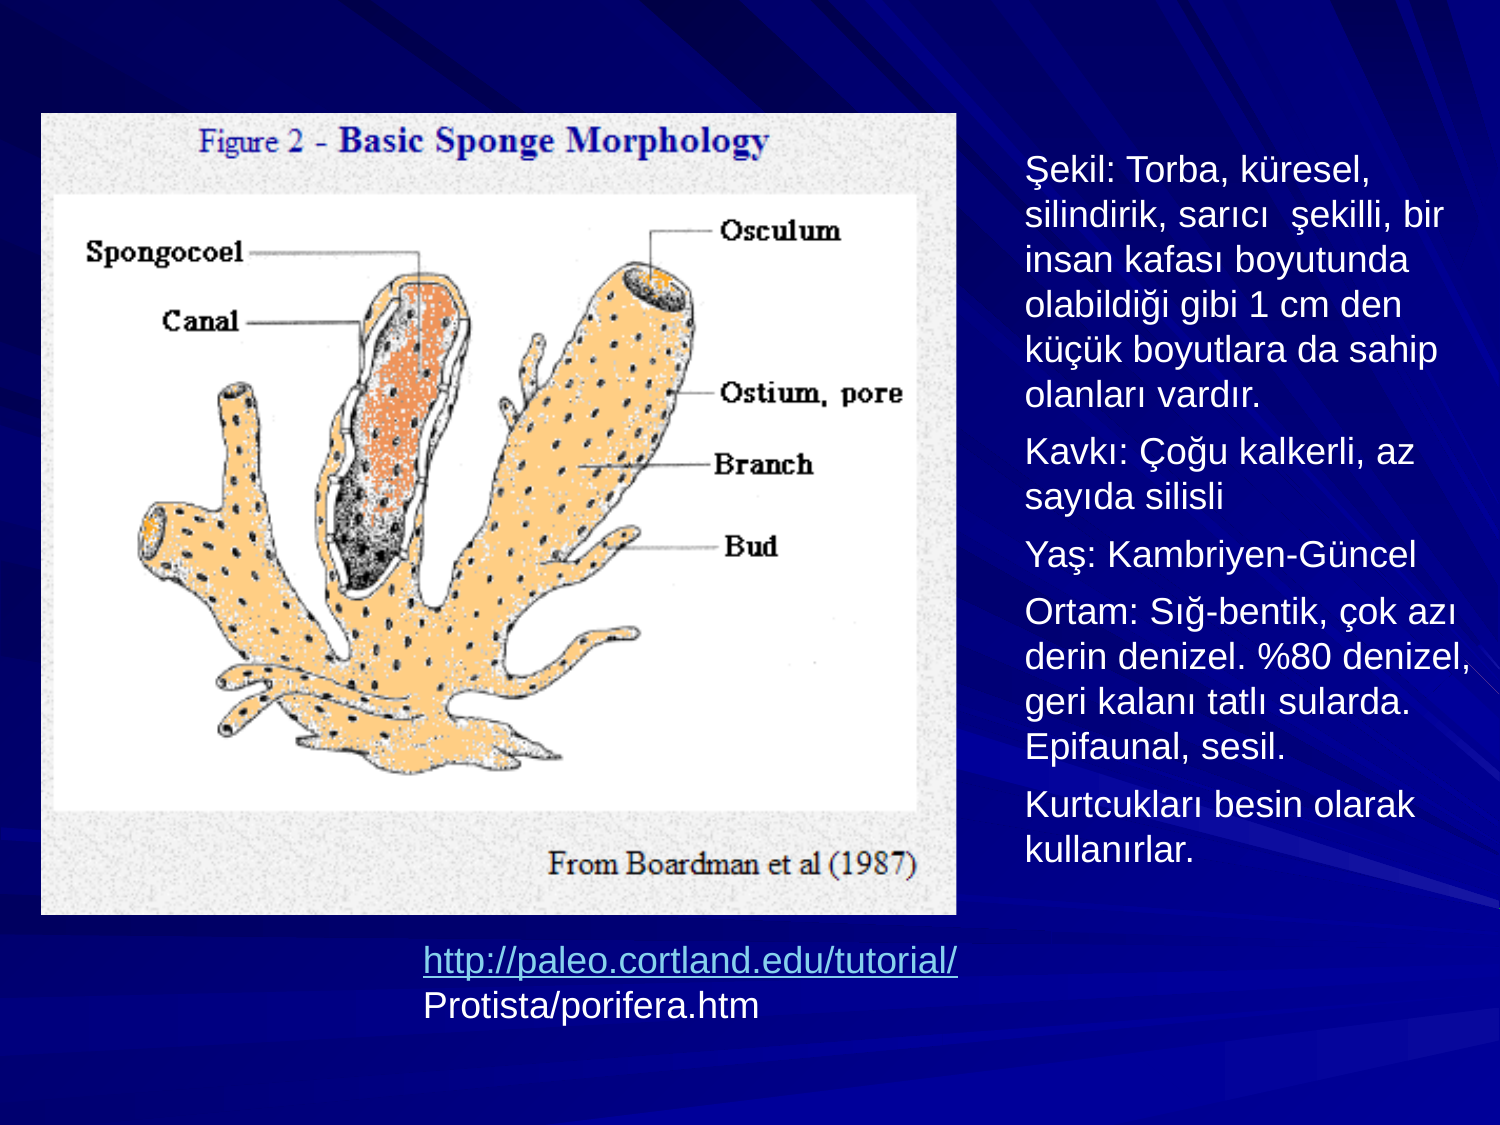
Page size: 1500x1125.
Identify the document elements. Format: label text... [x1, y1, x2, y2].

text_box http://paleo.cortland.edu/tutorial/ Protista/porifera.htm [408, 928, 973, 1034]
picture [40, 113, 957, 916]
text_box Şekil: Torba, küresel, silindirik, sarıcı şekilli, bir insan kafası boyutunda olabildiği gibi 1 cm den küçük boyutlara da sahip olanları vardır. Kavkı: Çoğu kalkerli, az sayıda silisli Yaş: Kambriyen-Güncel Ortam: Sığ-bentik, çok azı derin denizel. %80 denizel, geri kalanı tatlı sularda. Epifaunal, sesil. Kurtcukları besin olarak kullanırlar. [1009, 137, 1500, 877]
